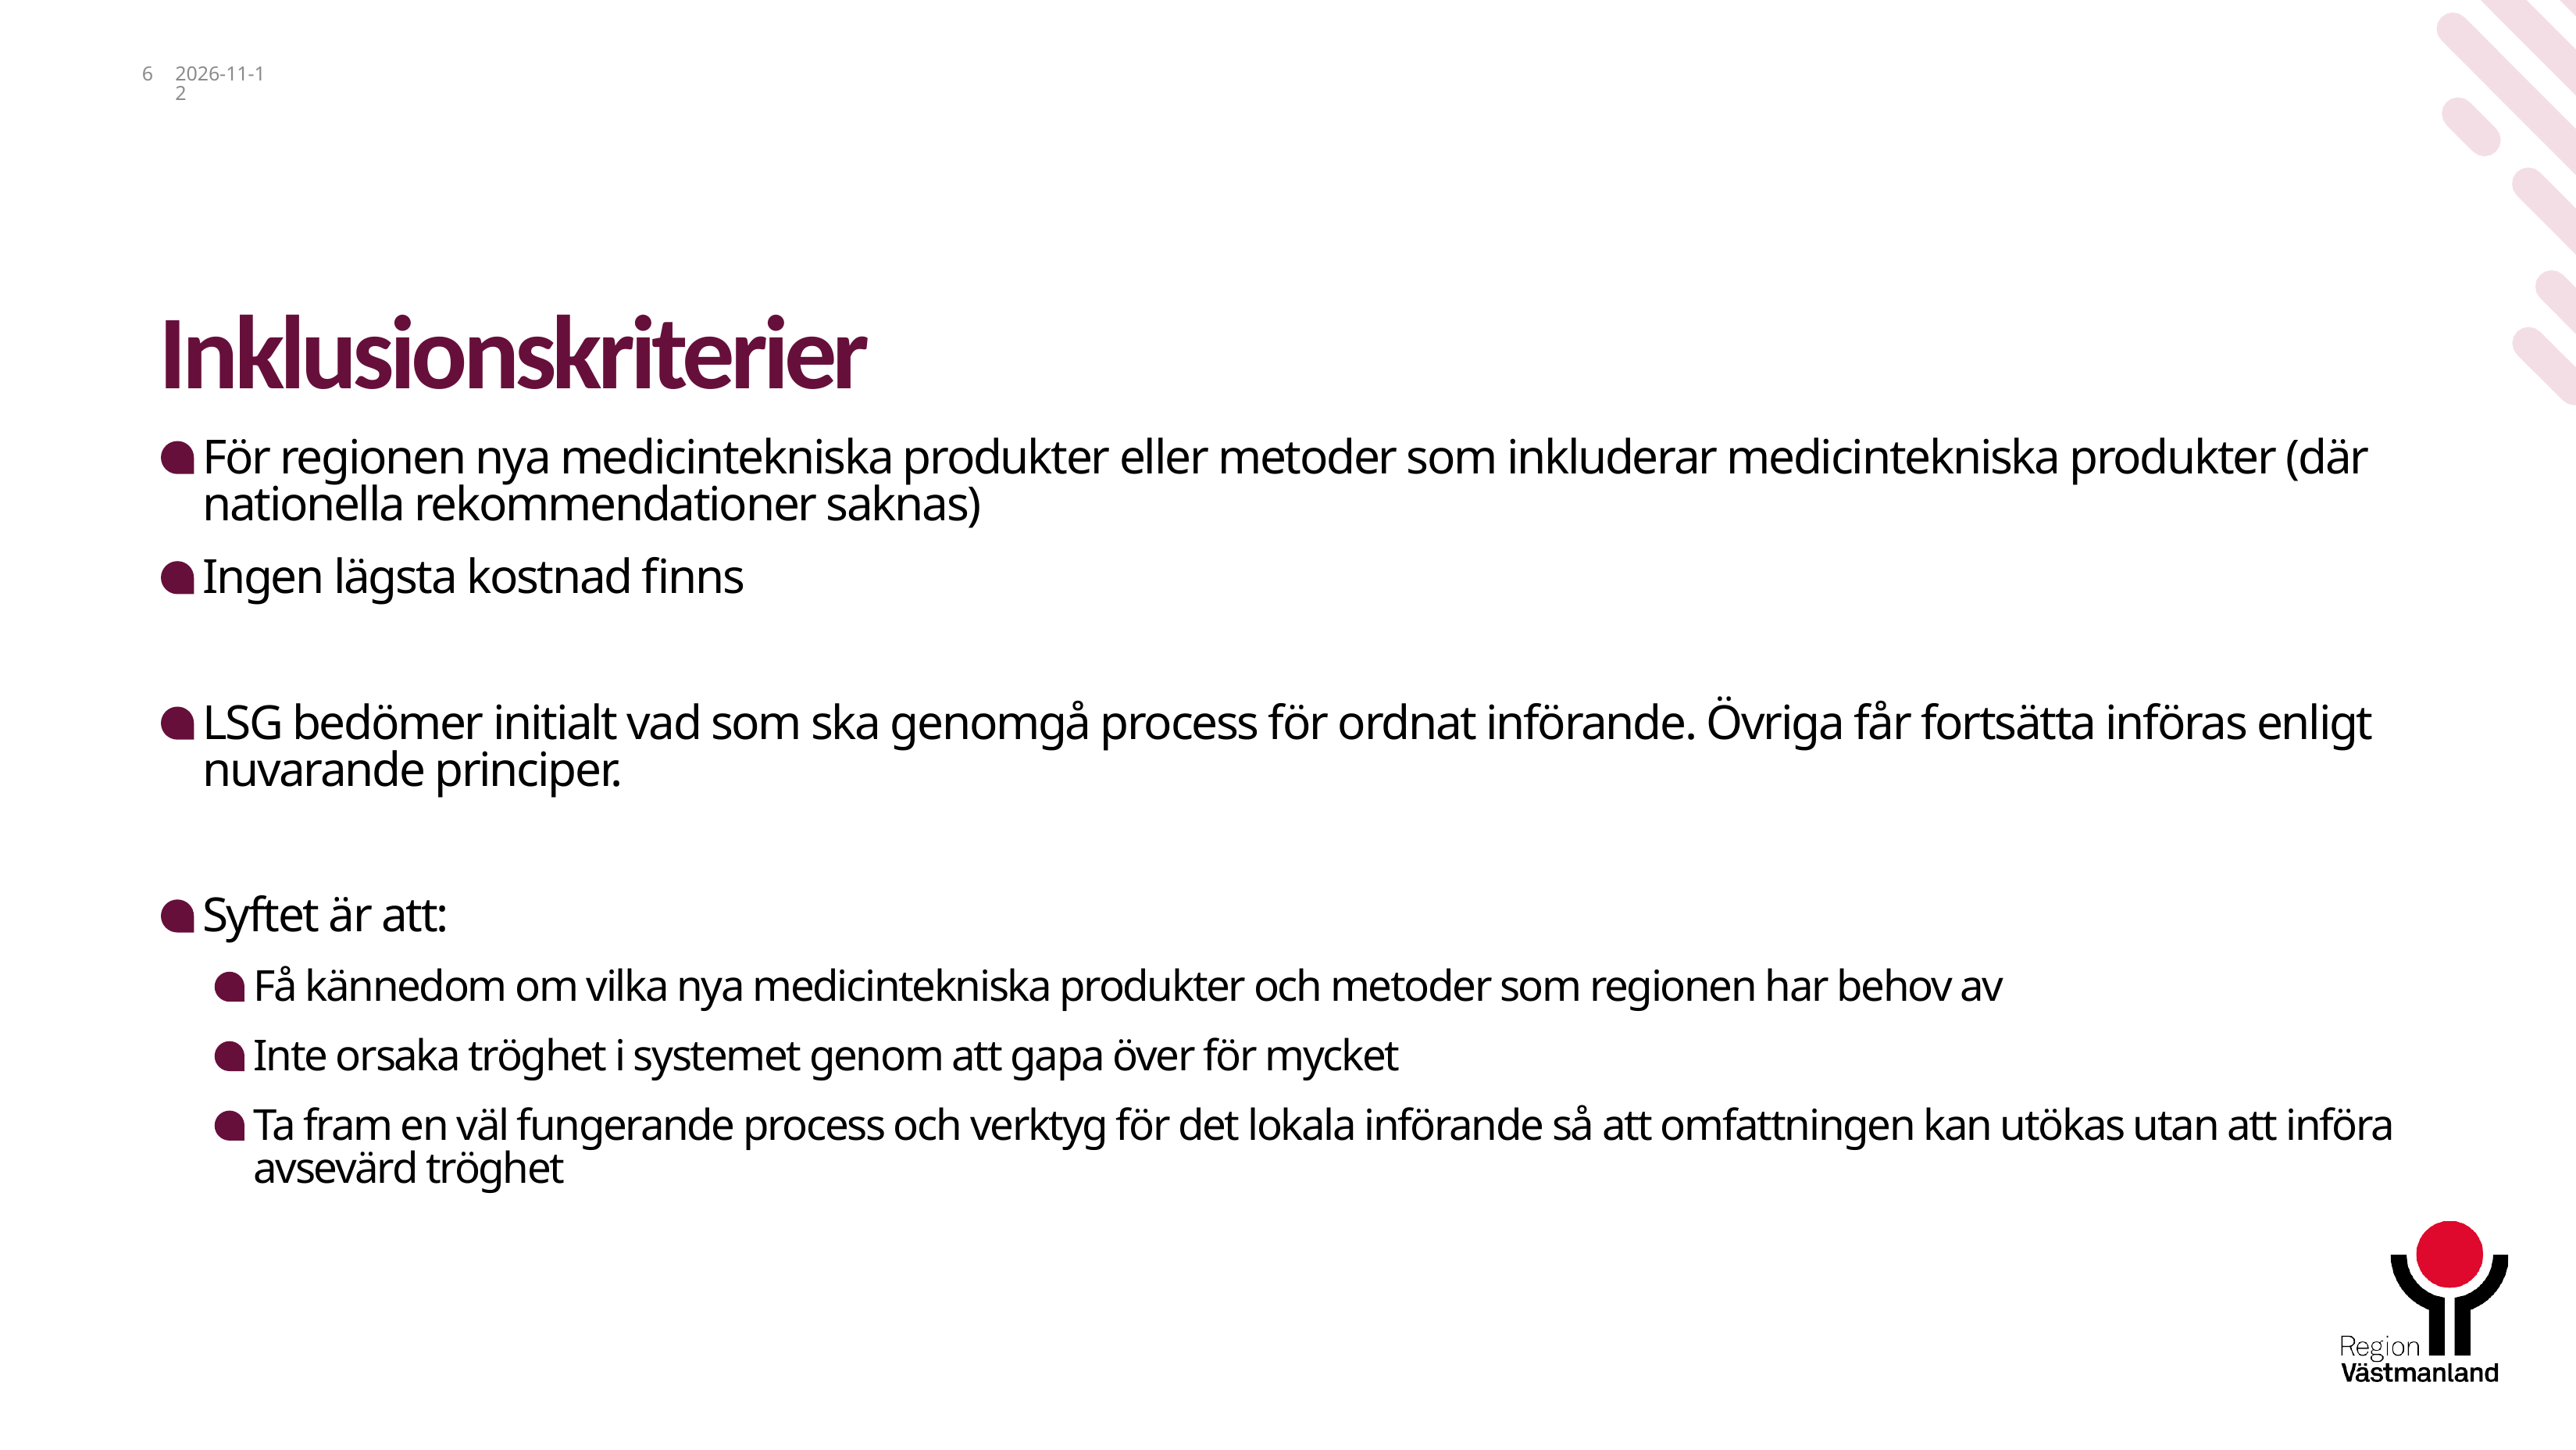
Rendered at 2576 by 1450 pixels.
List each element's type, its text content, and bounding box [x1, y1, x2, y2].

picture [2341, 1221, 2509, 1382]
list För regionen nya medicintekniska produkter eller metoder som inkluderar medicintekniska produkter (där nationella rekommendationer saknas) Ingen lägsta kostnad finns LSG bedömer initialt vad som ska genomgå process för ordnat införande. Övriga får fortsätta införas enligt nuvarande principer. Syftet är att: Få kännedom om vilka nya medicintekniska produkter och metoder som regionen har behov av Inte orsaka tröghet i systemet genom att gapa över för mycket Ta fram en väl fungerande process och verktyg för det lokala införande så att omfattningen kan utökas utan att införa avsevärd tröghet [159, 435, 2417, 1202]
slide_number 6 [107, 61, 154, 86]
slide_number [175, 61, 277, 86]
title Inklusionskriterier [159, 157, 2417, 420]
